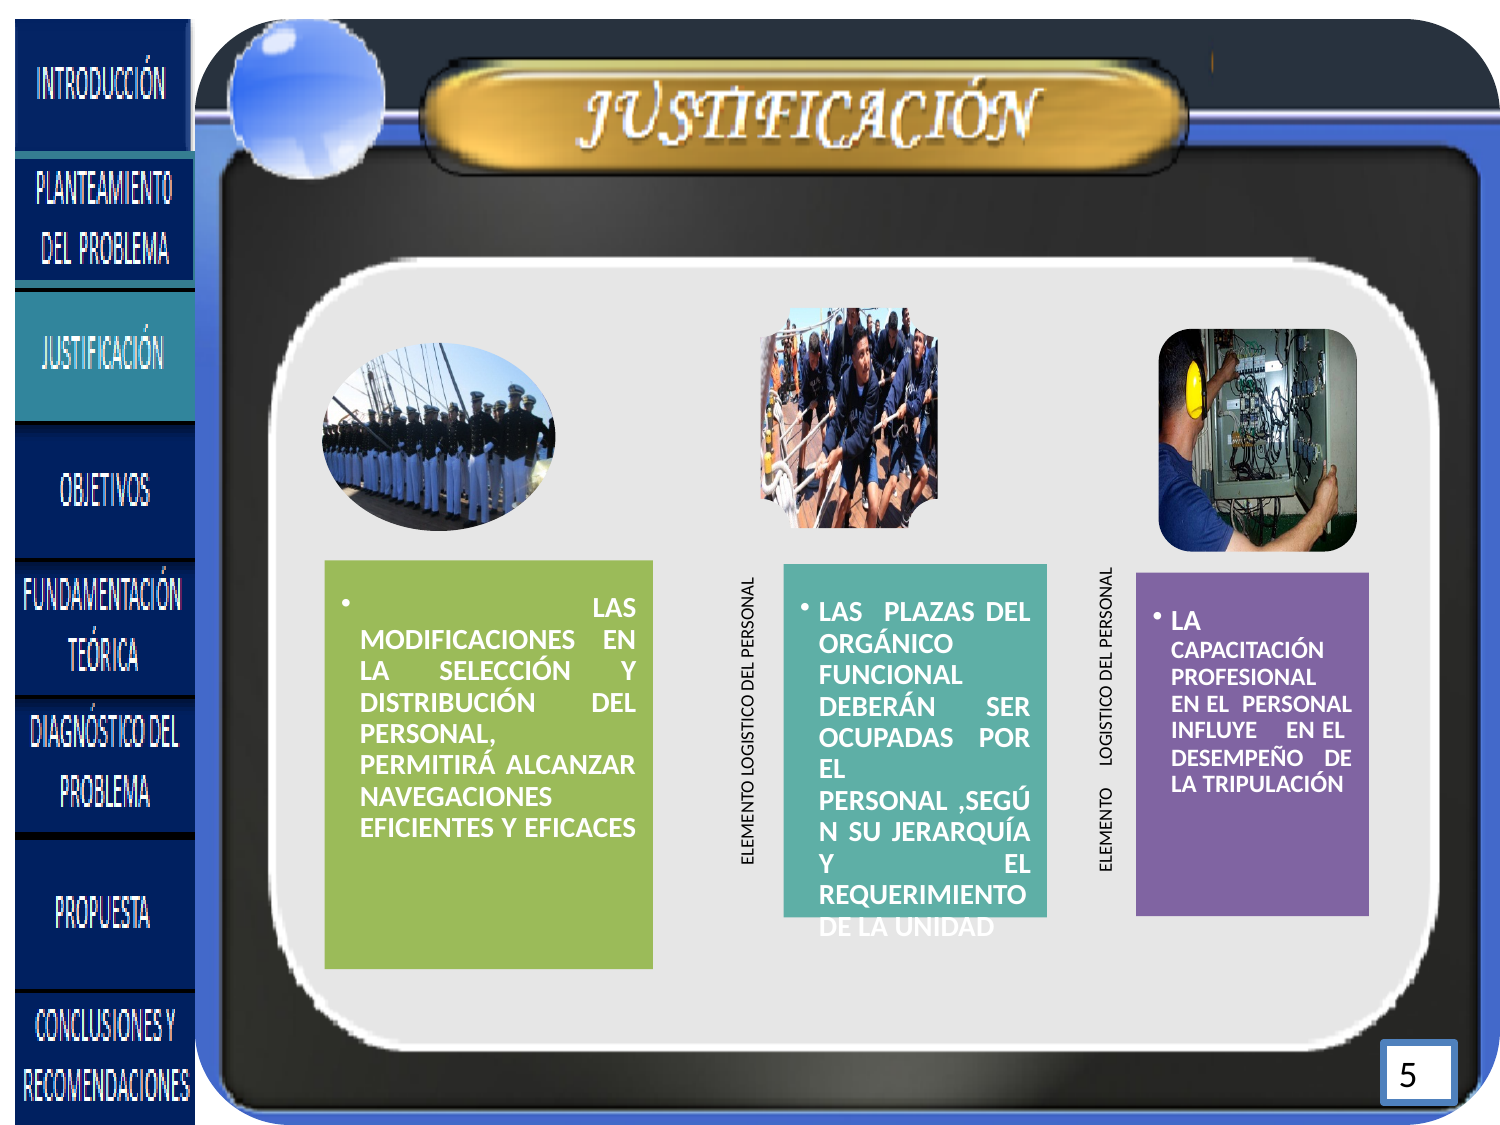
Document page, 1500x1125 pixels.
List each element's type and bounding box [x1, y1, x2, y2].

text_box [321, 290, 1385, 970]
picture [15, 18, 1500, 1125]
